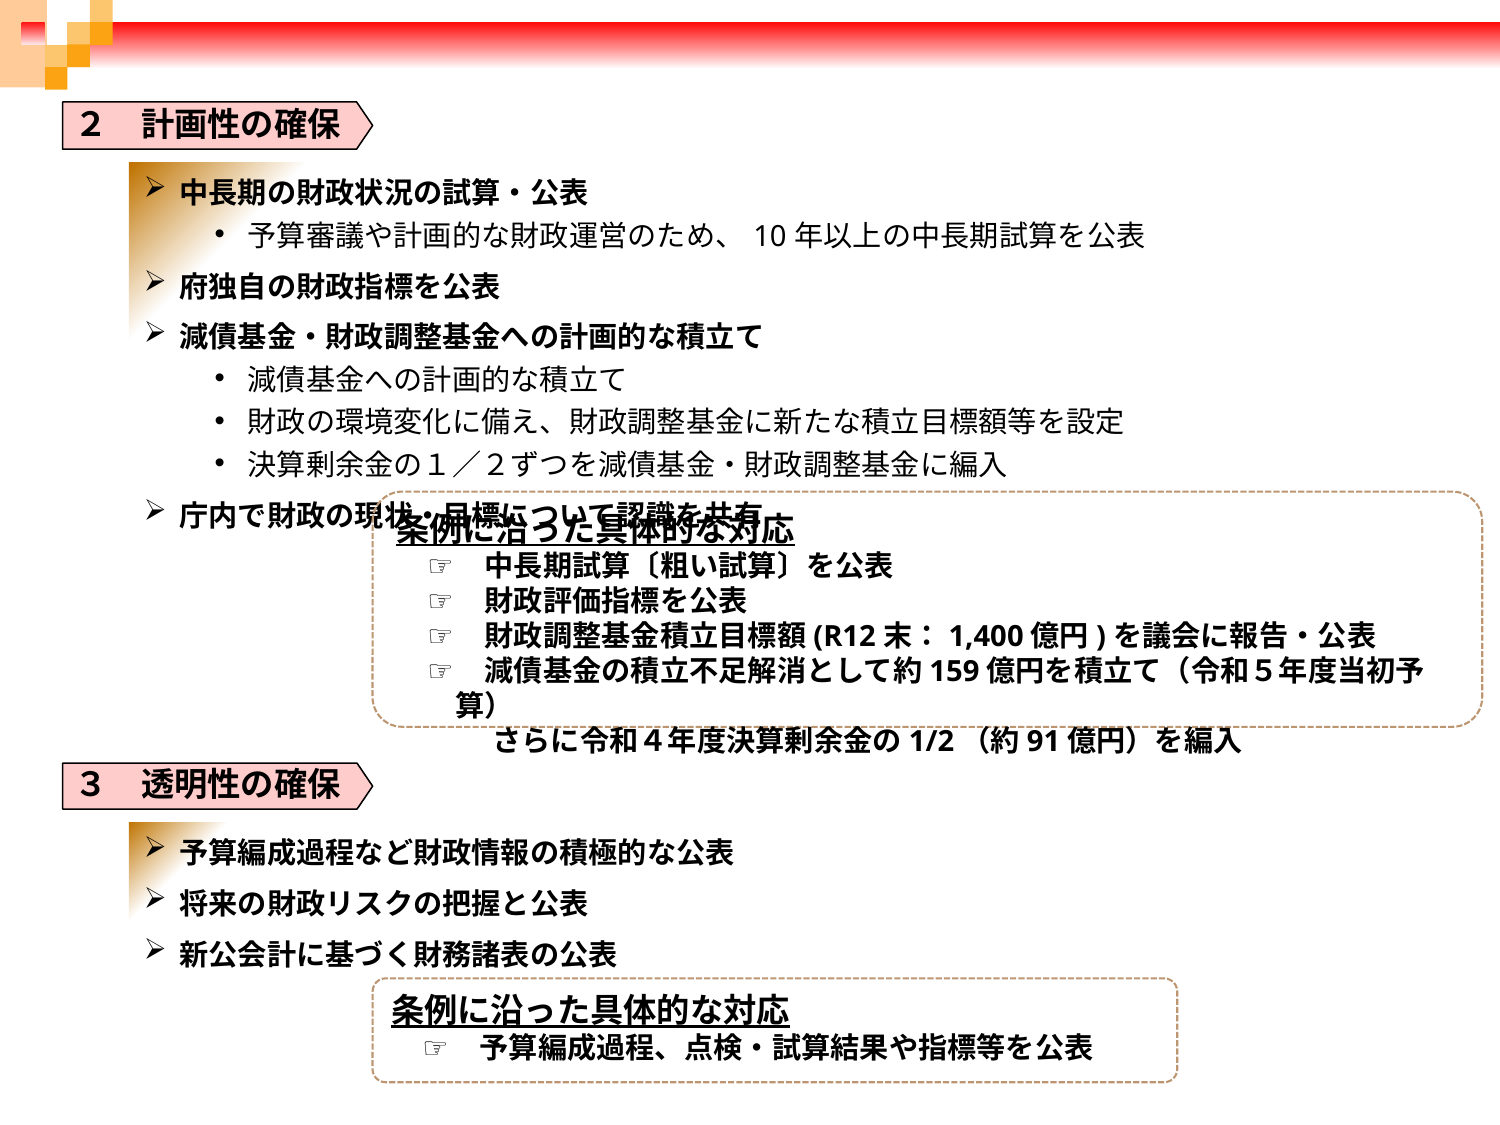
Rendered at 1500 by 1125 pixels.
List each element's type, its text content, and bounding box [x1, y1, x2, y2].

table_header 中長期の財政状況の試算・公表 予算審議や計画的な財政運営のため、10年以上の中長期試算を公表 府独自の財政指標を公表 減債基金・財政調整基金への計画的な積立て 減債基金への計画的な積立て 財政の環境変化に備え、財政調整基金に新たな積立目標額等を設定 決算剰余金の１／２ずつを減債基金・財政調整基金に編入 庁内で財政の現状・目標について認識を共有 [129, 162, 1234, 542]
text_box ３ 透明性の確保 [62, 763, 373, 810]
text_box ２ 計画性の確保 [62, 101, 373, 150]
text_box 条例に沿った具体的な対応 中長期試算〔粗い試算〕を公表 財政評価指標を公表 財政調整基金積立目標額(R12末：1,400億円)を議会に報告・公表 減債基金の積立不足解消として約159億円を積立て（令和５年度当初予算） さらに令和４年度決算剰余金の1/2（約91億円）を編入 [370, 489, 1485, 729]
text_box 条例に沿った具体的な対応 予算編成過程、点検・試算結果や指標等を公表 [370, 976, 1180, 1085]
table_header 予算編成過程など財政情報の積極的な公表 将来の財政リスクの把握と公表 新公会計に基づく財務諸表の公表 [129, 822, 809, 981]
